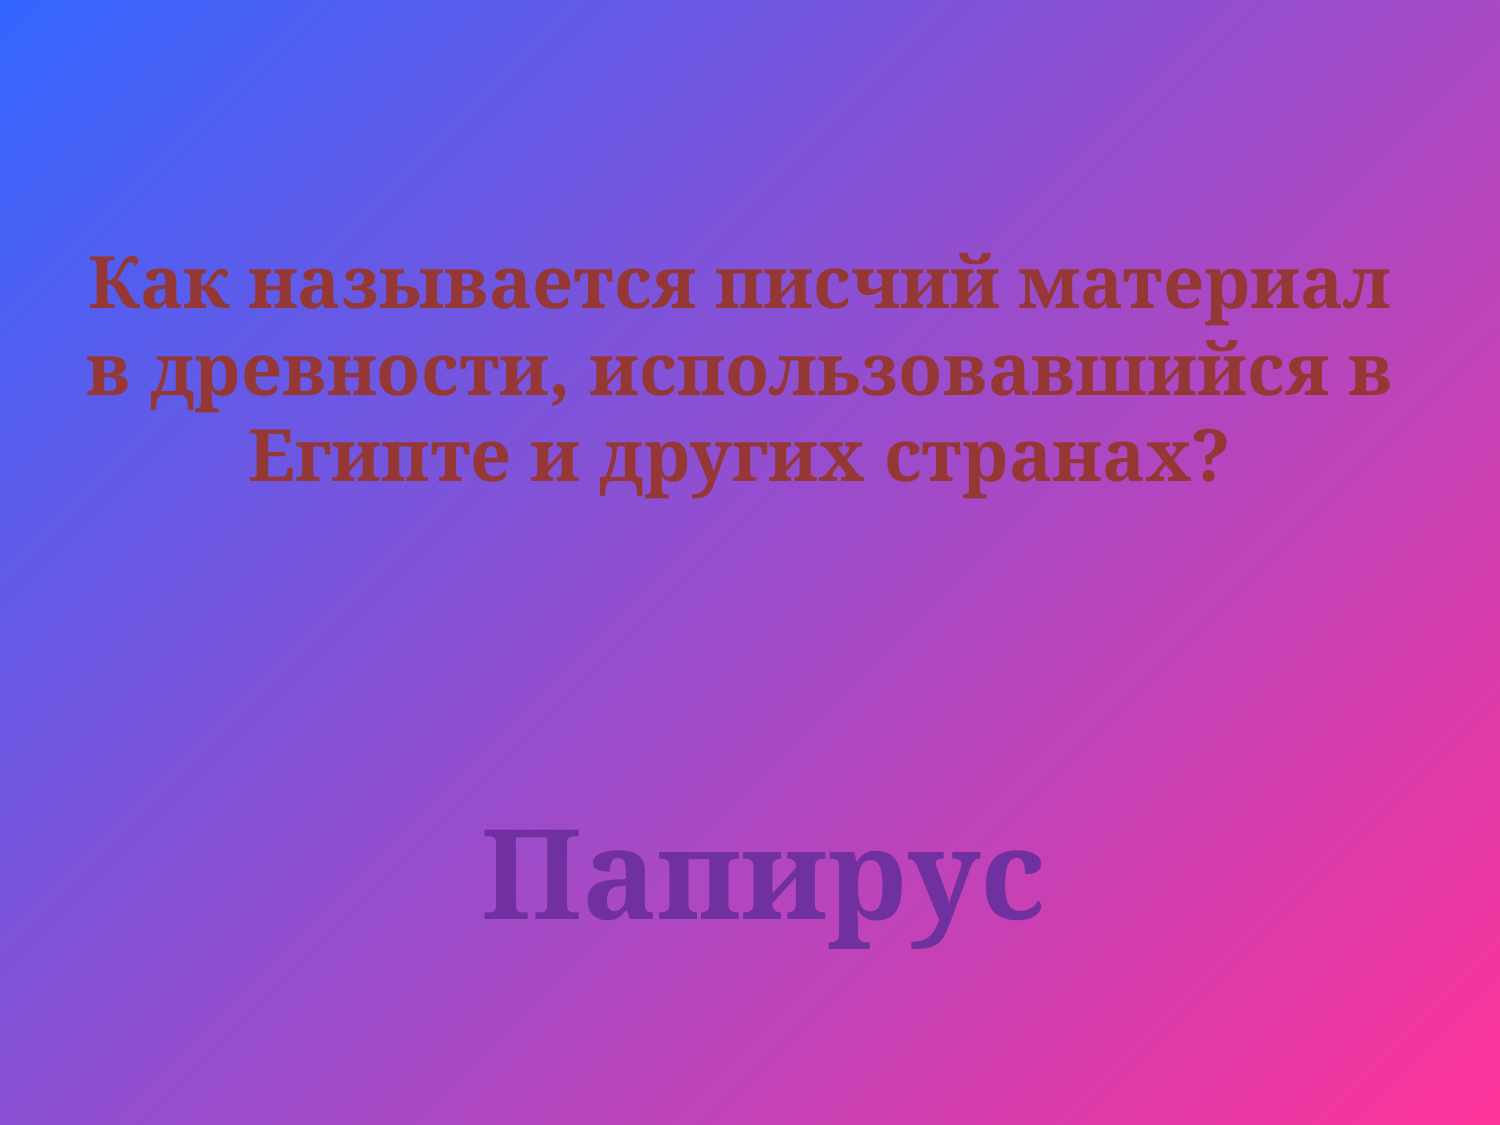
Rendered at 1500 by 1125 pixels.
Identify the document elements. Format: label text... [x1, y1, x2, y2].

list Папирус [466, 786, 1140, 1040]
title Как называется писчий материал в древности, использовавшийся в Египте и других странах? [64, 184, 1415, 549]
